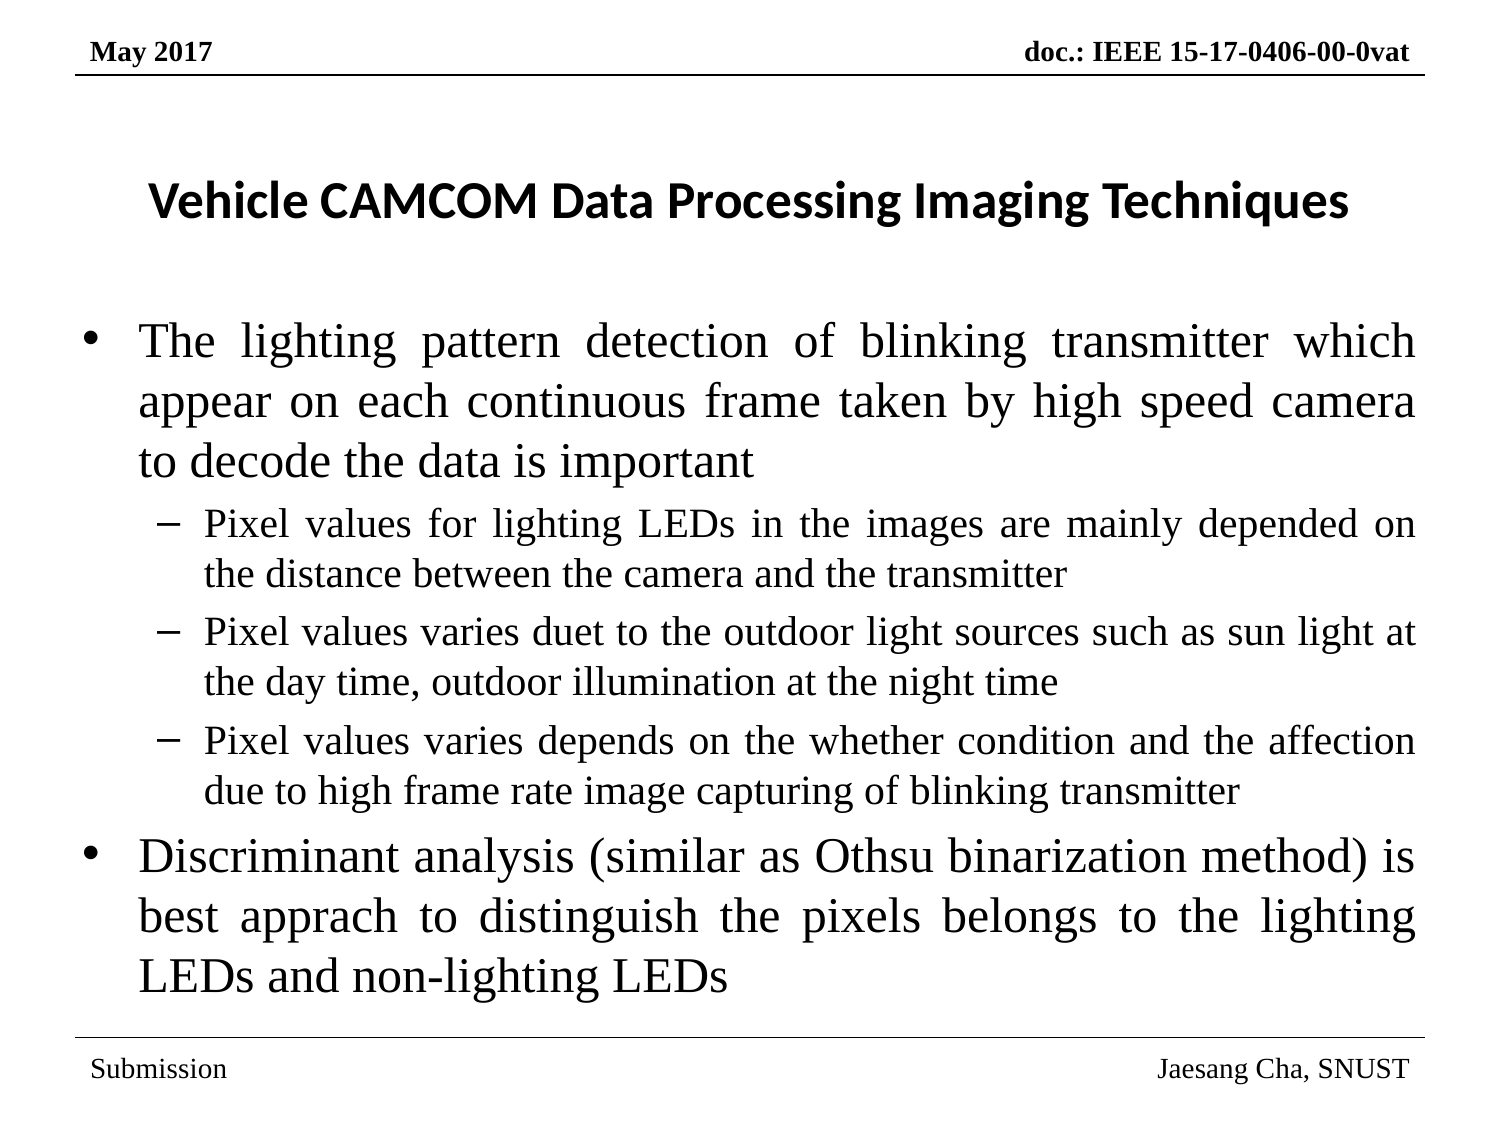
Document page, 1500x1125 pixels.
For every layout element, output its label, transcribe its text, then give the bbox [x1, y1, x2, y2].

title Vehicle CAMCOM Data Processing Imaging Techniques [0, 137, 1500, 258]
list The lighting pattern detection of blinking transmitter which appear on each continuous frame taken by high speed camera to decode the data is important Pixel values for lighting LEDs in the images are mainly depended on the distance between the camera and the transmitter Pixel values varies duet to the outdoor light sources such as sun light at the day time, outdoor illumination at the night time Pixel values varies depends on the whether condition and the affection due to high frame rate image capturing of blinking transmitter Discriminant analysis (similar as Othsu binarization method) is best apprach to distinguish the pixels belongs to the lighting LEDs and non-lighting LEDs [67, 299, 1433, 768]
